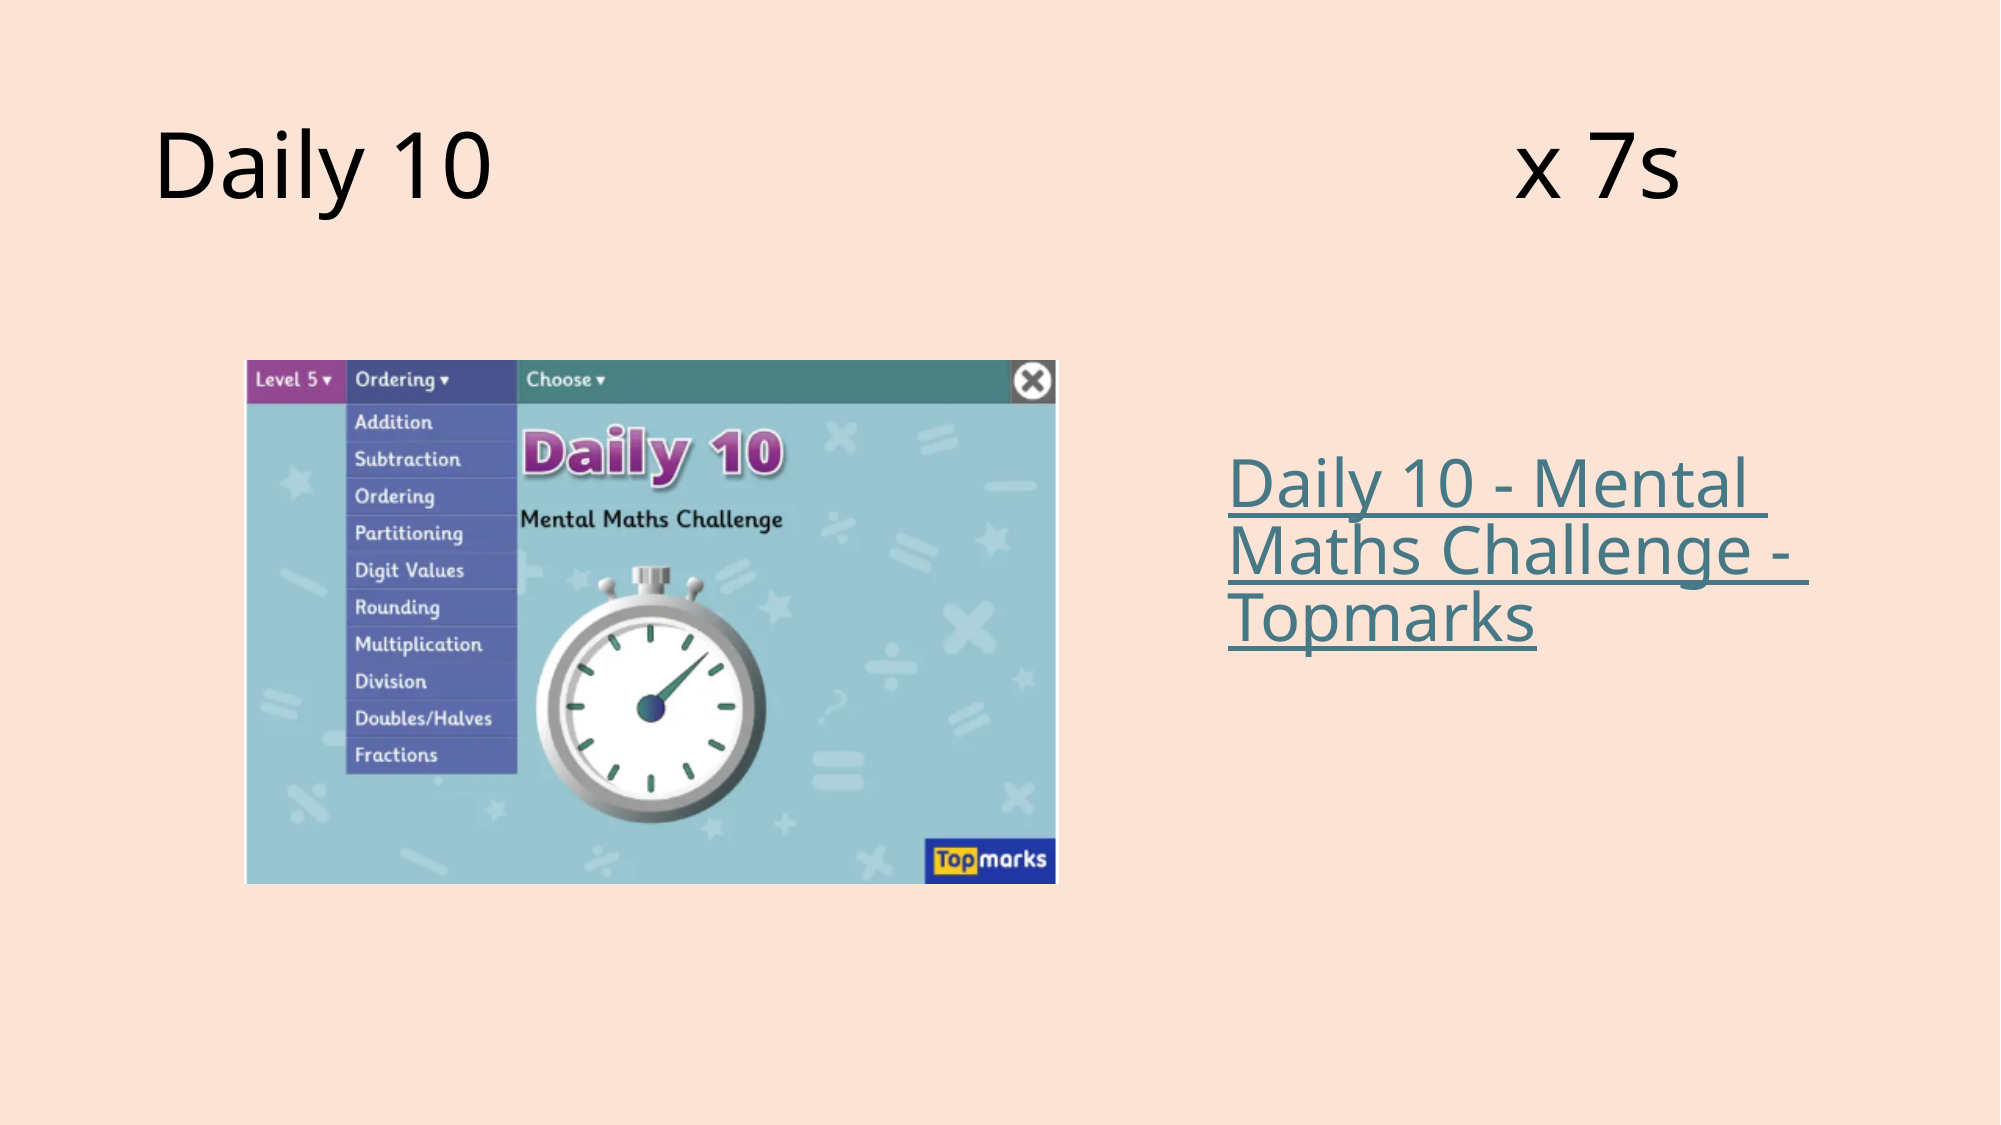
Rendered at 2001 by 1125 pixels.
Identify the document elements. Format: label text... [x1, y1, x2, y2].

picture [244, 359, 1060, 885]
title Daily 10 x 7s [137, 59, 1863, 278]
text_box Daily 10 - Mental Maths Challenge - Topmarks [1212, 433, 1843, 540]
